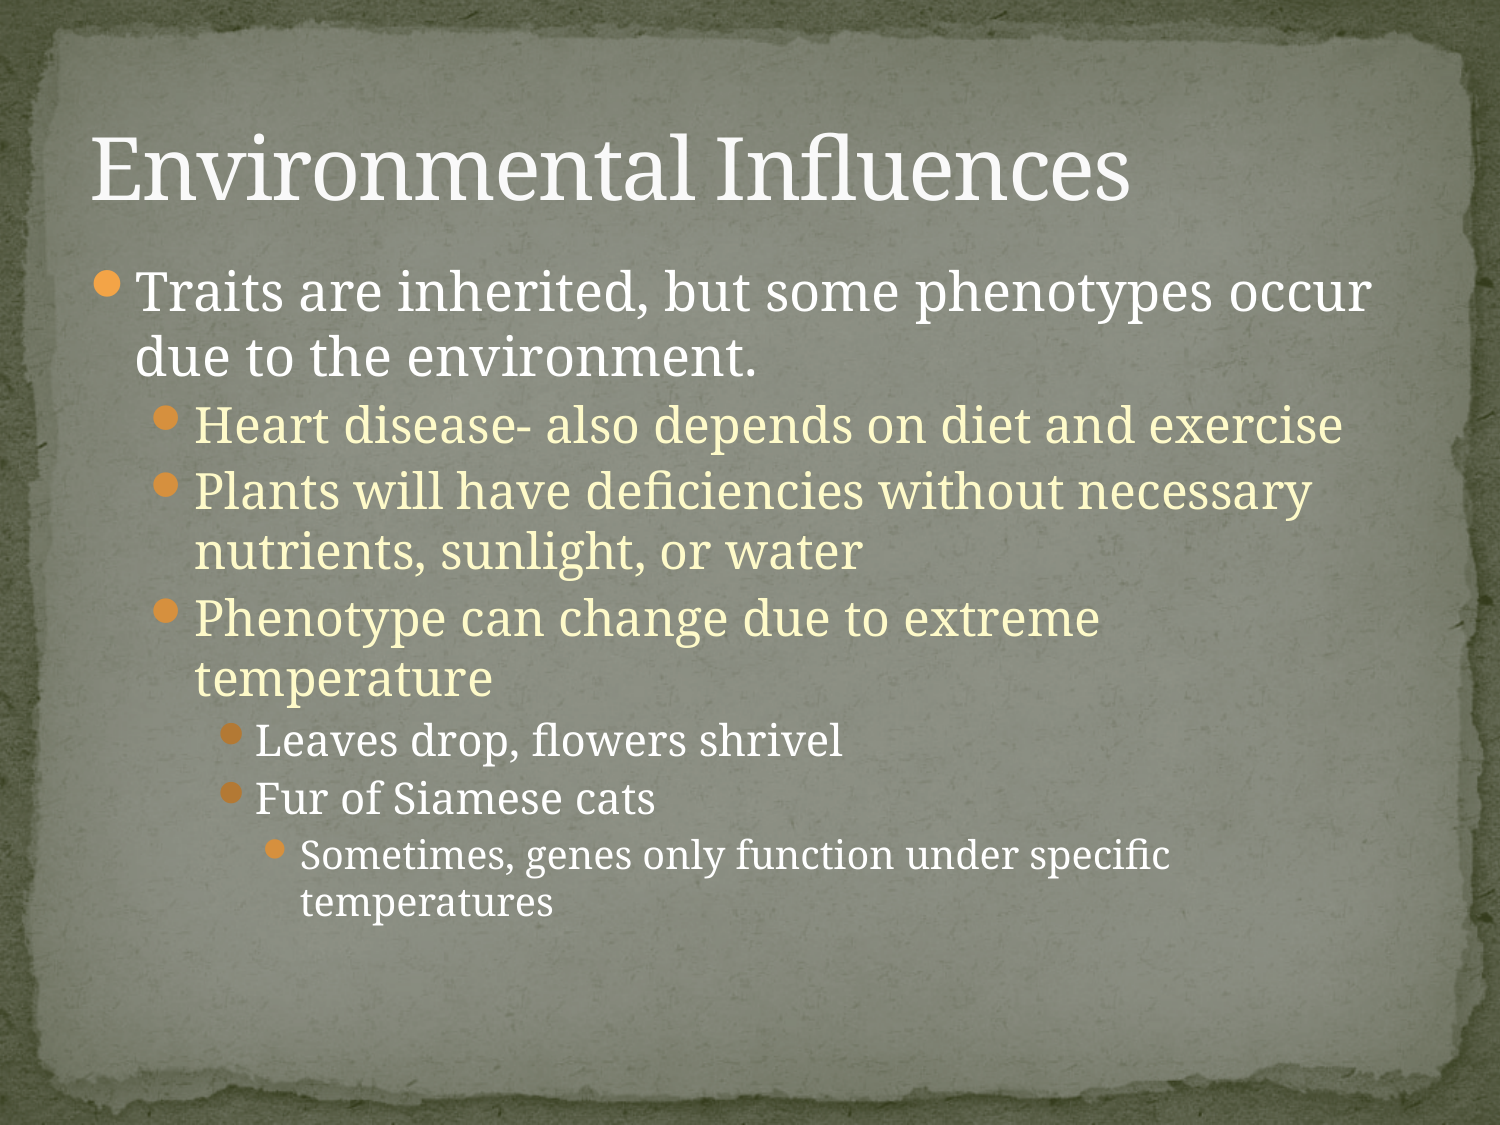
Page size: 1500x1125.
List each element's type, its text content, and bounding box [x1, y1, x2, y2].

title Environmental Influences [74, 24, 1425, 225]
list Traits are inherited, but some phenotypes occur due to the environment. Heart disease- also depends on diet and exercise Plants will have deficiencies without necessary nutrients, sunlight, or water Phenotype can change due to extreme temperature Leaves drop, flowers shrivel Fur of Siamese cats Sometimes, genes only function under specific temperatures [75, 249, 1425, 1000]
